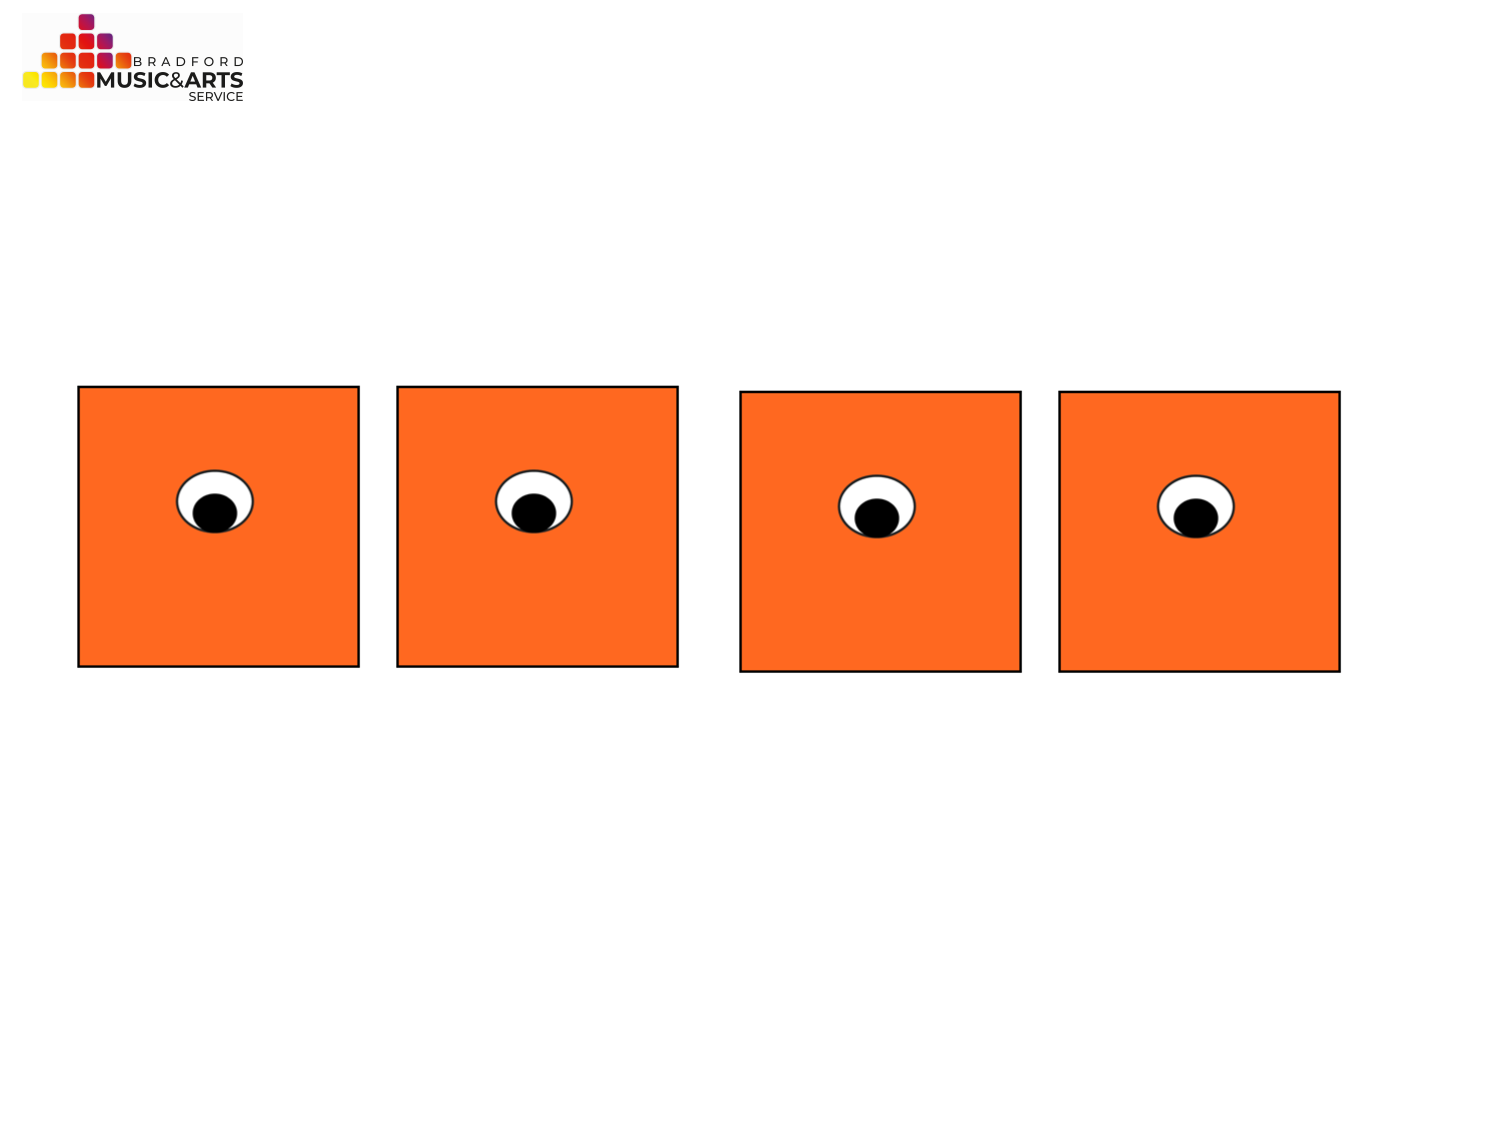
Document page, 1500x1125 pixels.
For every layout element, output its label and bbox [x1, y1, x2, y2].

picture [22, 13, 243, 101]
text_box [76, 385, 1342, 675]
